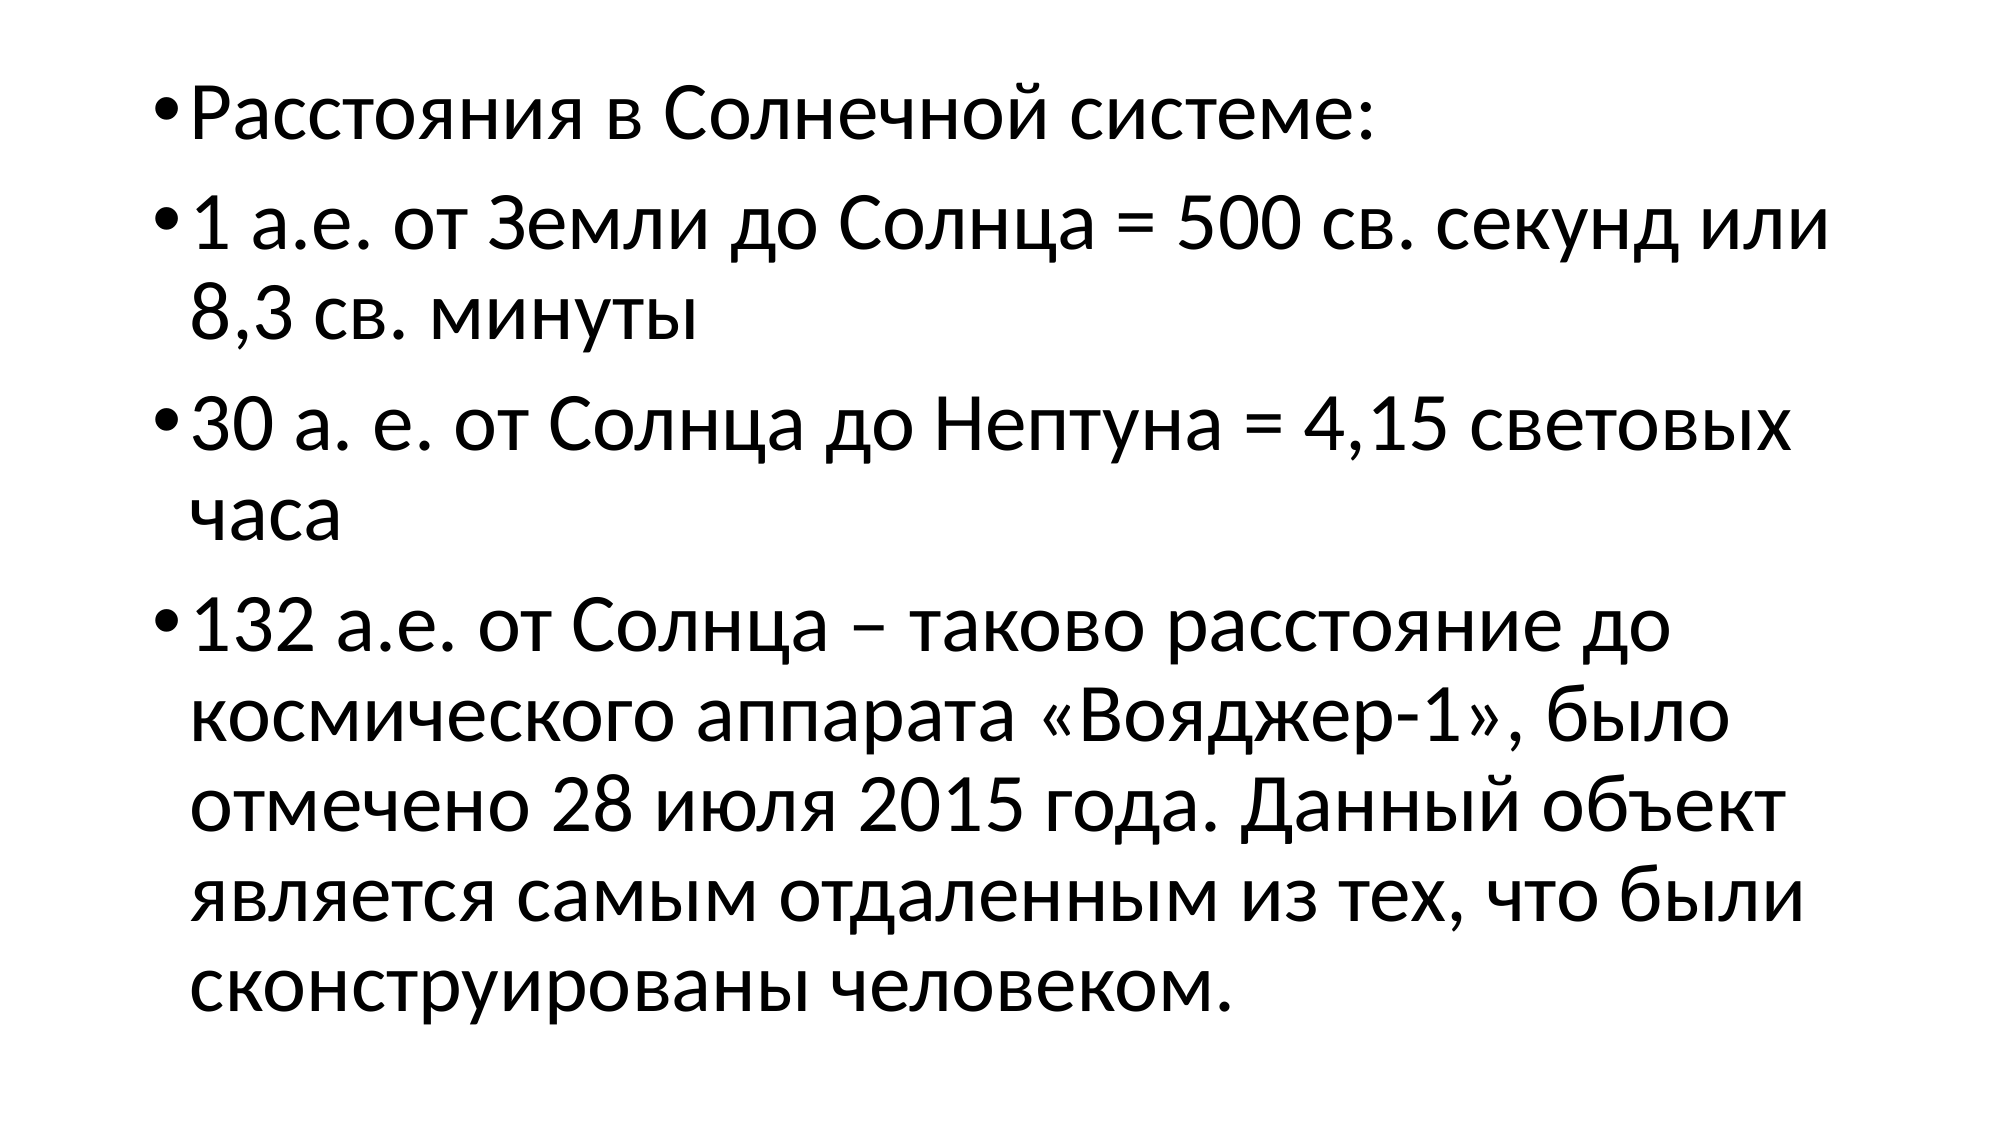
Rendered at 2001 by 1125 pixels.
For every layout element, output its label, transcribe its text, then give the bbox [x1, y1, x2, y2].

list Расстояния в Солнечной системе: 1 а.е. от Земли до Солнца = 500 св. секунд или 8,3 св. минуты 30 а. е. от Солнца до Нептуна = 4,15 световых часа 132 а.е. от Солнца – таково расстояние до космического аппарата «Вояджер-1», было отмечено 28 июля 2015 года. Данный объект является самым отдаленным из тех, что были сконструированы человеком. [137, 59, 1863, 1014]
